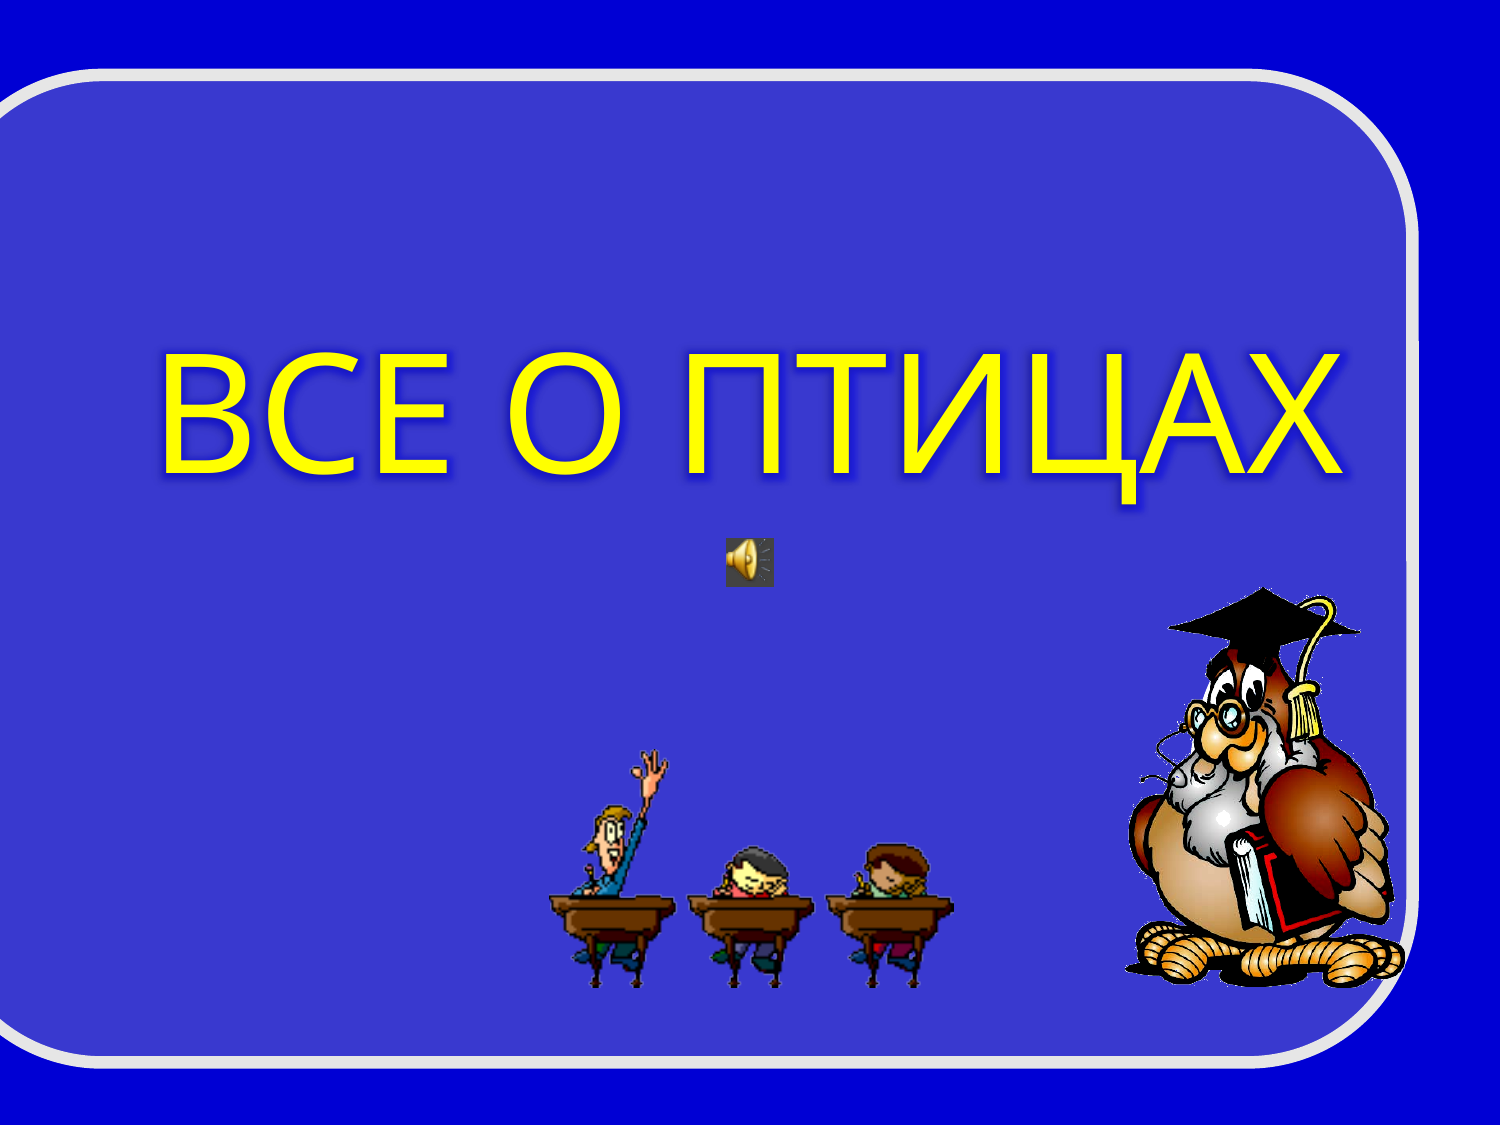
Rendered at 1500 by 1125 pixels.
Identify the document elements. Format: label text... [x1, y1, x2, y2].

text_box ВСЕ О ПТИЦАХ [135, 299, 1360, 515]
picture [549, 749, 954, 988]
picture [724, 537, 776, 588]
text_box [0, 72, 1415, 1065]
picture [1124, 587, 1405, 988]
